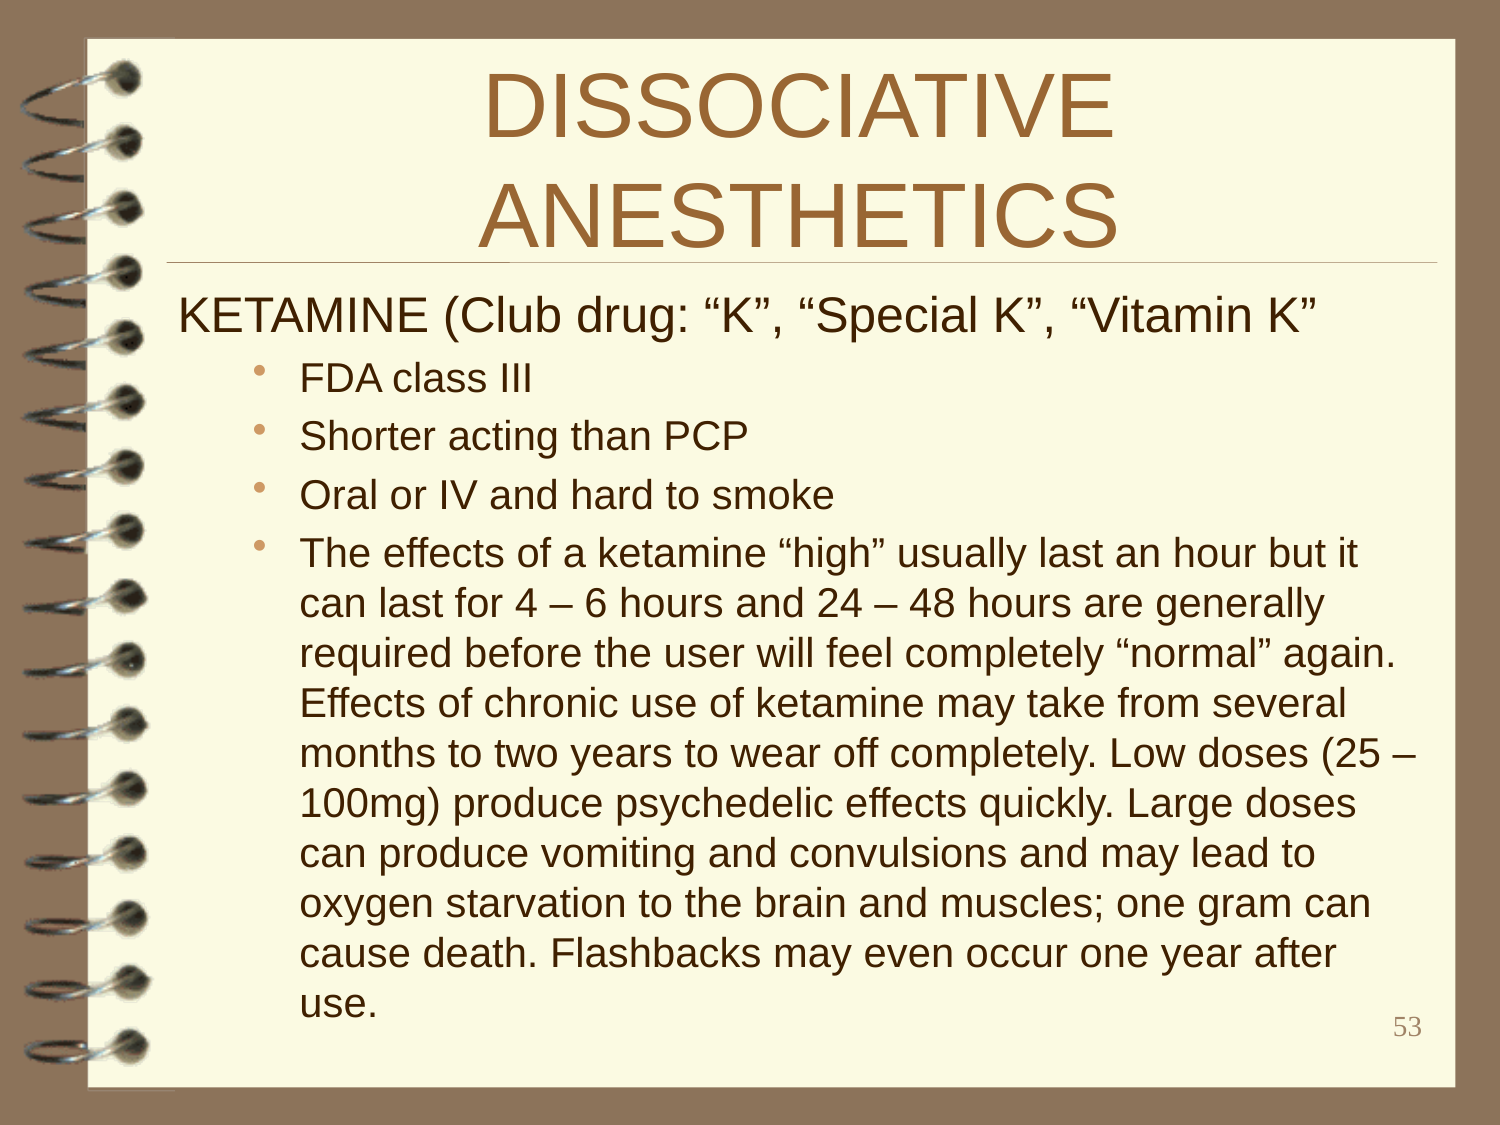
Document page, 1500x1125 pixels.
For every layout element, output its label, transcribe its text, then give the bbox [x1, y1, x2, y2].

title DISSOCIATIVE ANESTHETICS [162, 62, 1438, 250]
picture [0, 0, 175, 1125]
slide_number 53 [1125, 1025, 1438, 1075]
list KETAMINE (Club drug: “K”, “Special K”, “Vitamin K” FDA class III Shorter acting than PCP Oral or IV and hard to smoke The effects of a ketamine “high” usually last an hour but it can last for 4 – 6 hours and 24 – 48 hours are generally required before the user will feel completely “normal” again. Effects of chronic use of ketamine may take from several months to two years to wear off completely. Low doses (25 – 100mg) produce psychedelic effects quickly. Large doses can produce vomiting and convulsions and may lead to oxygen starvation to the brain and muscles; one gram can cause death. Flashbacks may even occur one year after use. [162, 275, 1438, 1025]
